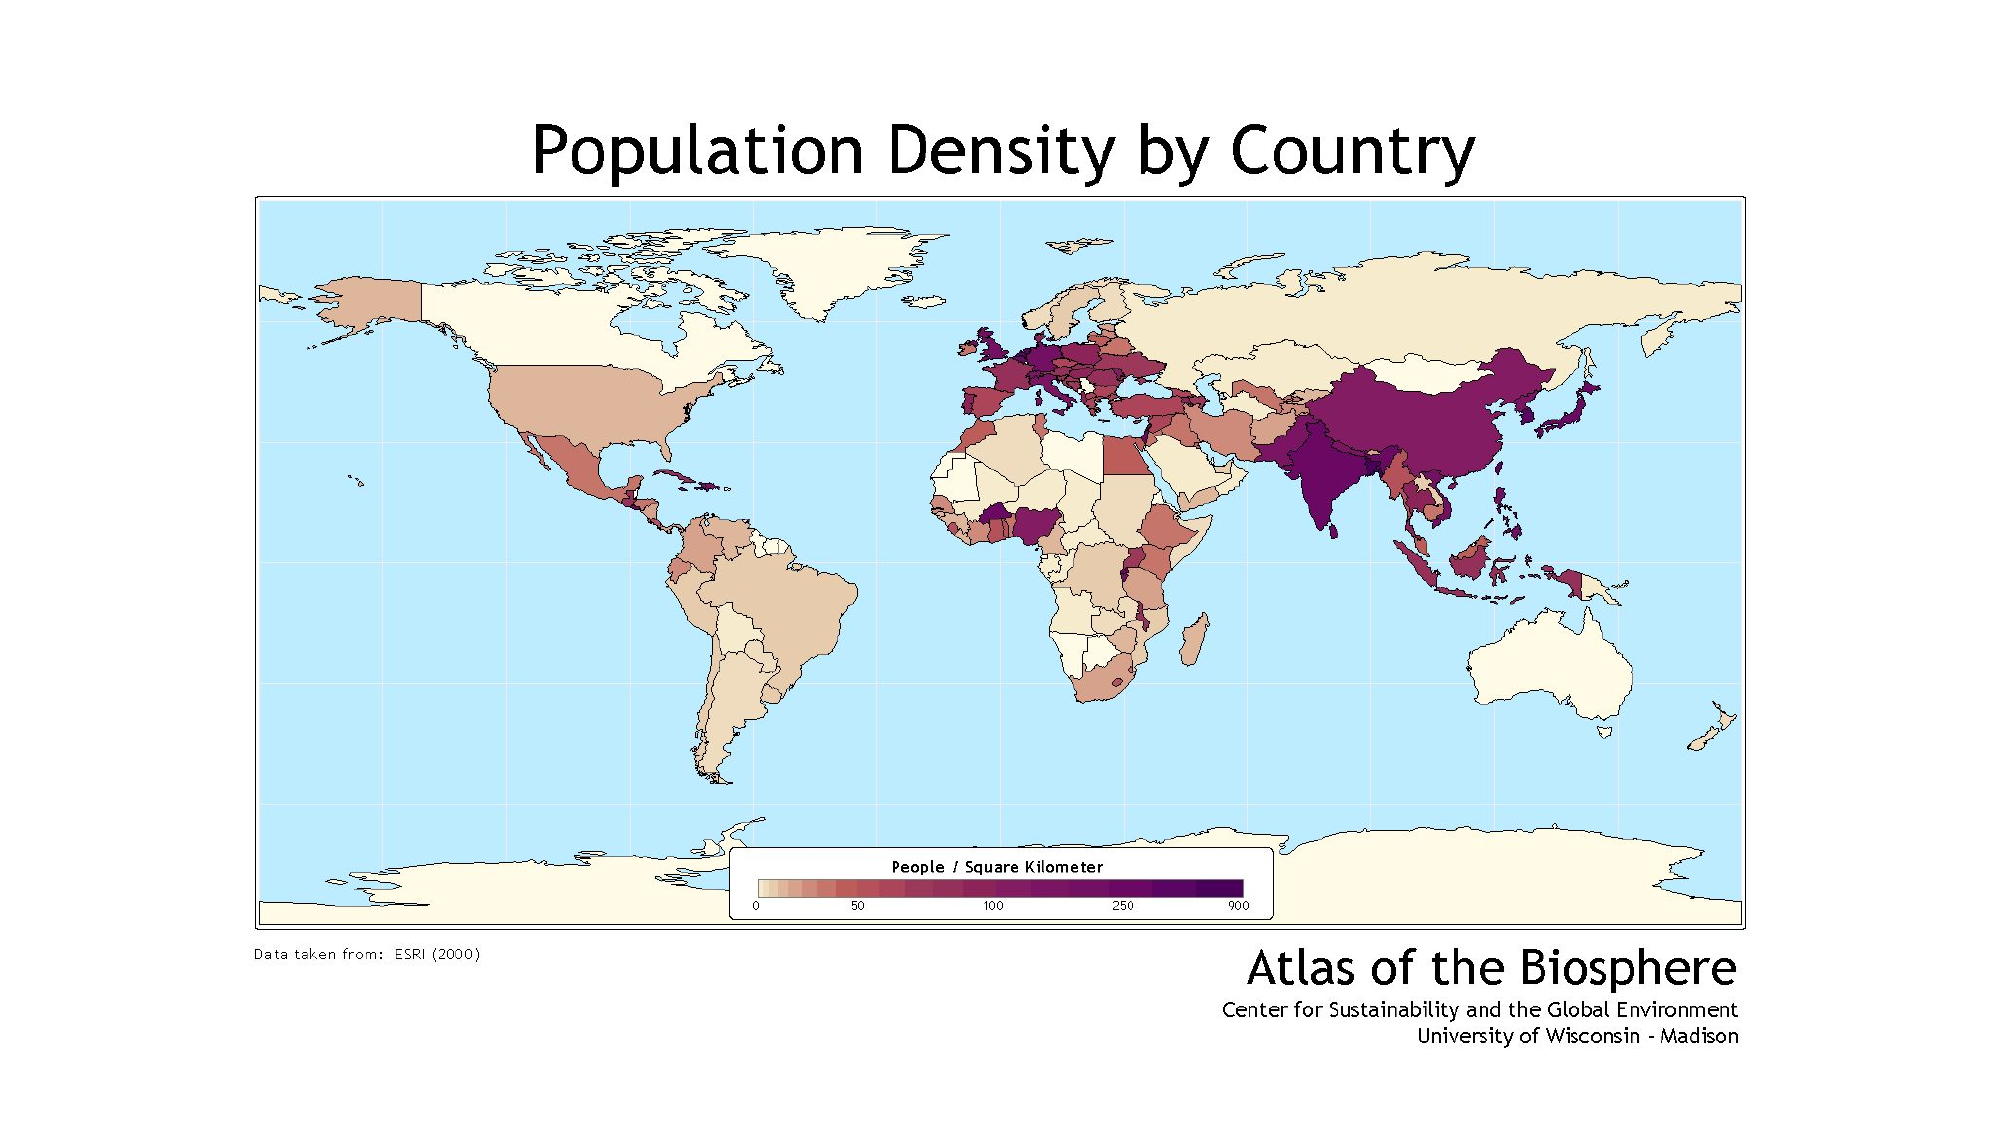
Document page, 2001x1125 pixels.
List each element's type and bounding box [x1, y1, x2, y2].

picture [249, 0, 1751, 1125]
